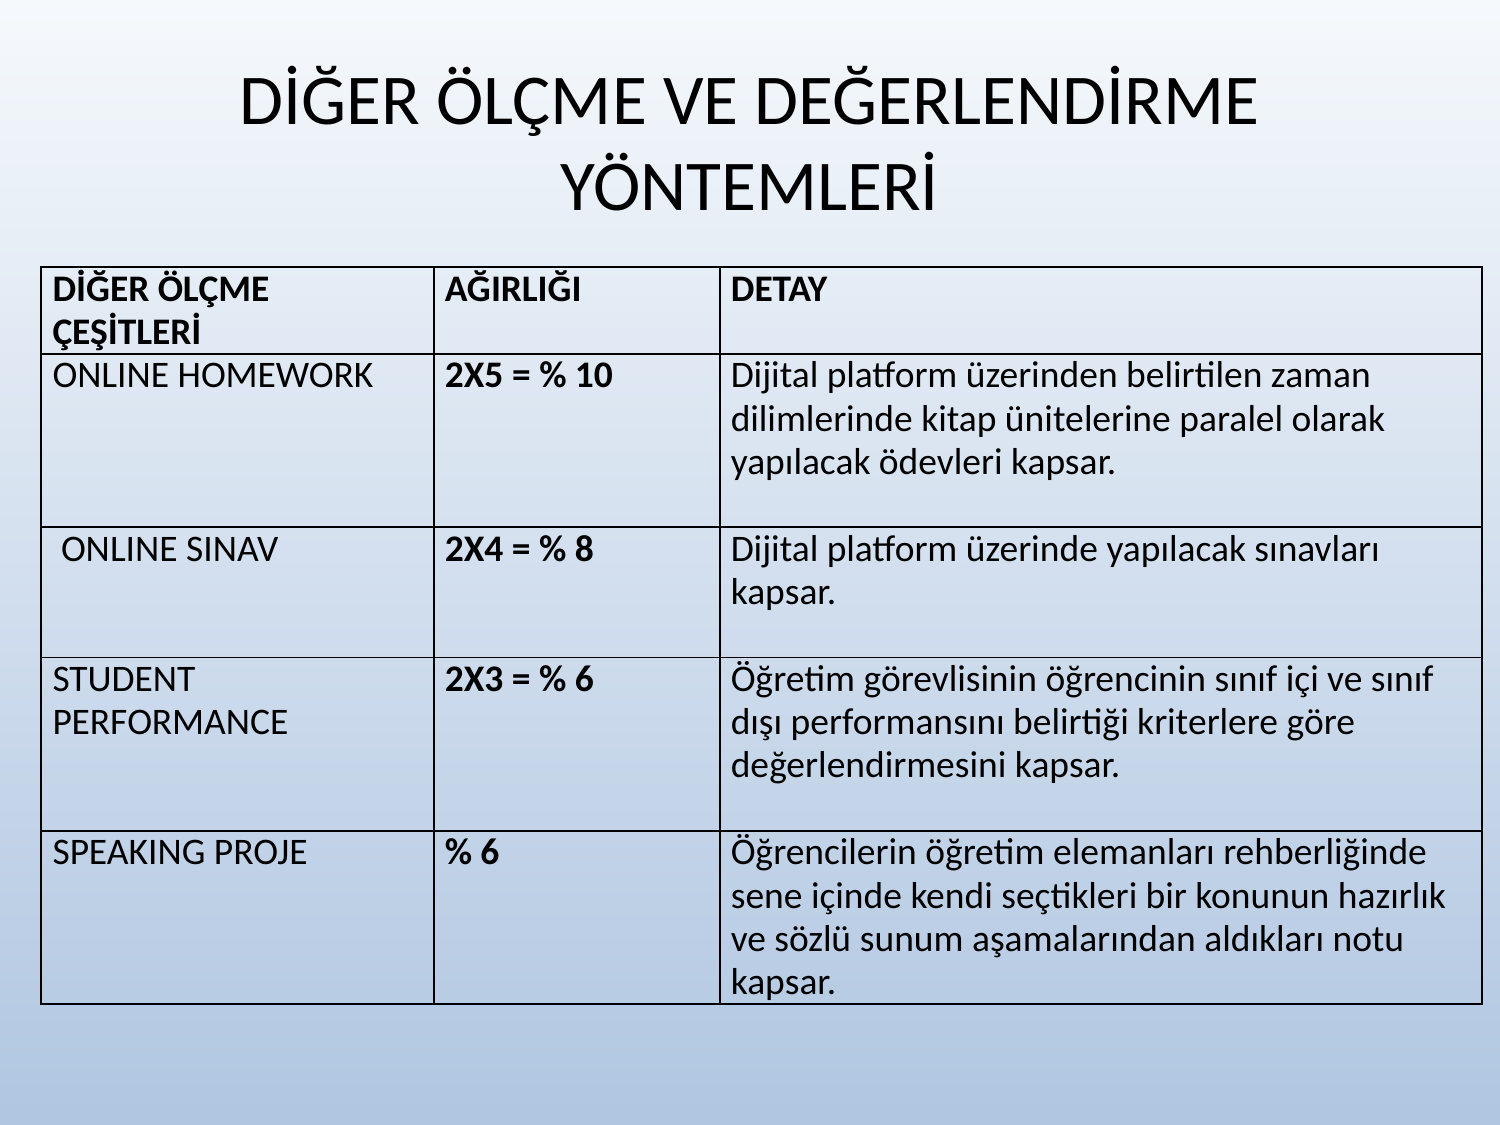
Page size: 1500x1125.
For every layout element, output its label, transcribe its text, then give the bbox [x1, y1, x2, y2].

table_cell % 6 [435, 832, 719, 1003]
title DİĞER ÖLÇME VE DEĞERLENDİRME YÖNTEMLERİ [75, 45, 1425, 233]
table_header DETAY [721, 268, 1481, 353]
table_cell Dijital platform üzerinde yapılacak sınavları kapsar. [721, 528, 1481, 657]
table_header DİĞER ÖLÇME ÇEŞİTLERİ [42, 268, 433, 353]
table_cell ONLINE HOMEWORK [42, 355, 433, 526]
table_cell Dijital platform üzerinden belirtilen zaman dilimlerinde kitap ünitelerine paralel olarak yapılacak ödevleri kapsar. [721, 355, 1481, 526]
table_cell ONLINE SINAV [42, 528, 433, 657]
table_cell 2X5 = % 10 [435, 355, 719, 526]
table_cell 2X4 = % 8 [435, 528, 719, 657]
table_cell STUDENT PERFORMANCE [42, 658, 433, 830]
table_cell SPEAKING PROJE [42, 832, 433, 1003]
table_header AĞIRLIĞI [435, 268, 719, 353]
table_cell Öğretim görevlisinin öğrencinin sınıf içi ve sınıf dışı performansını belirtiği kriterlere göre değerlendirmesini kapsar. [721, 658, 1481, 830]
table_cell Öğrencilerin öğretim elemanları rehberliğinde sene içinde kendi seçtikleri bir konunun hazırlık ve sözlü sunum aşamalarından aldıkları notu kapsar. [721, 832, 1481, 1003]
table_cell 2X3 = % 6 [435, 658, 719, 830]
